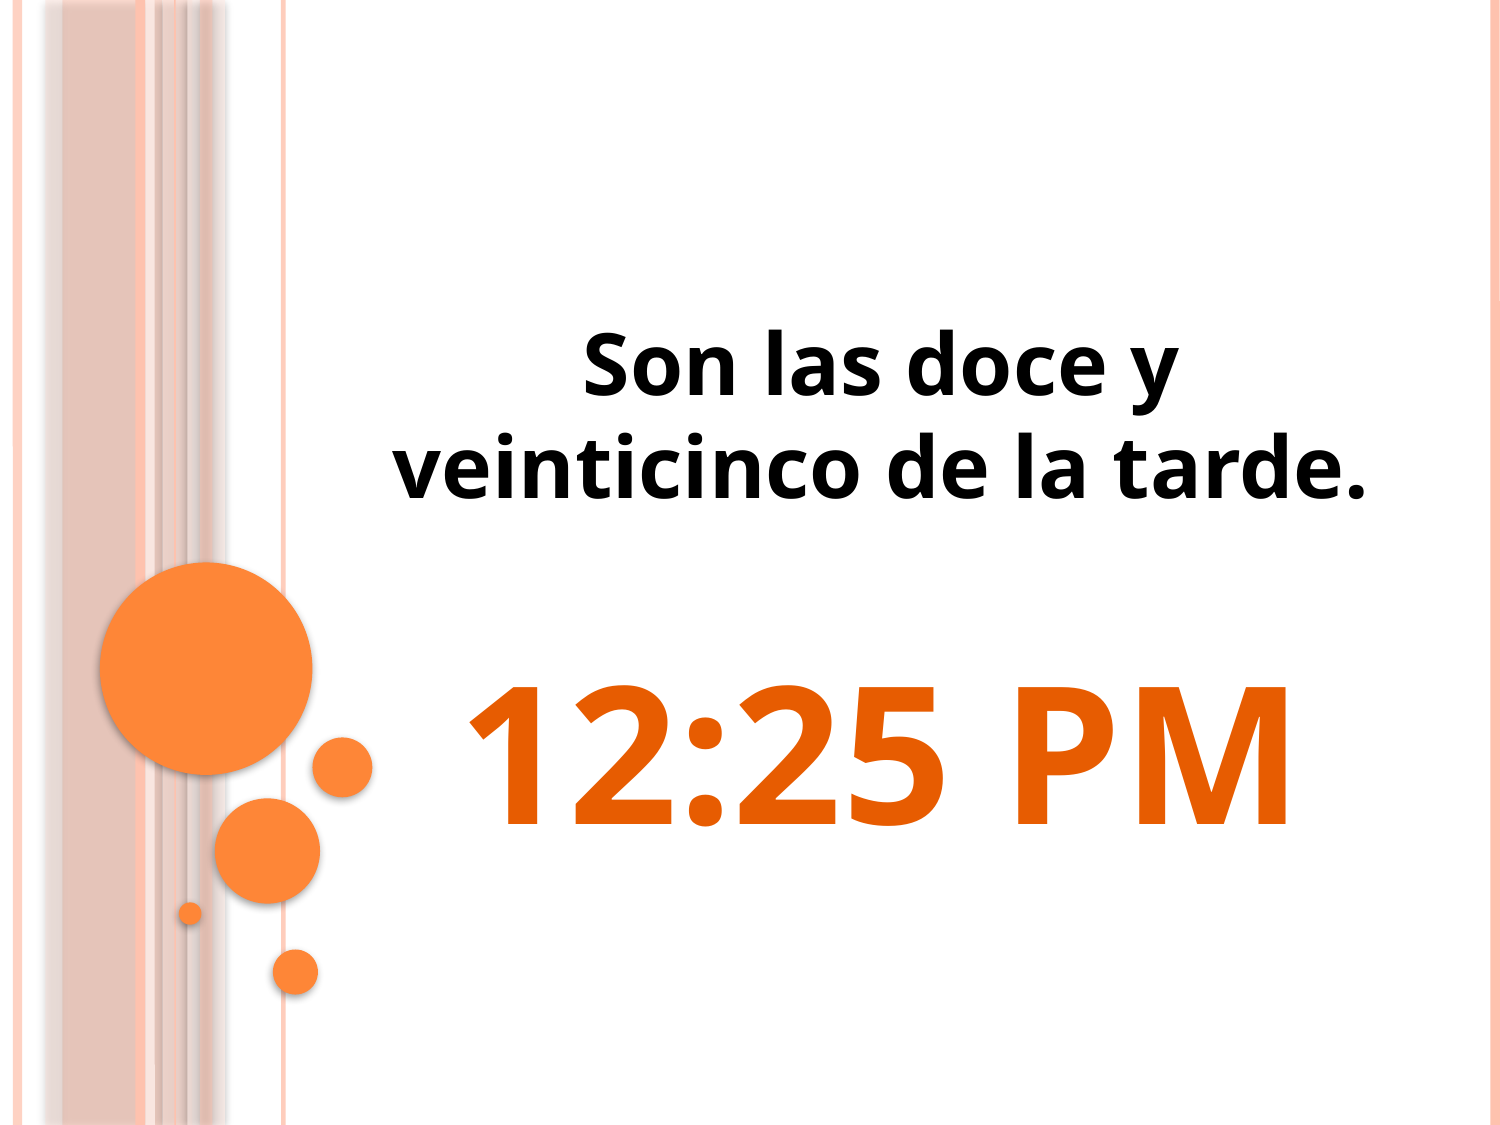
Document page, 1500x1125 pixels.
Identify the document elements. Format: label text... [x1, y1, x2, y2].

title Son las doce y veinticinco de la tarde. [375, 212, 1388, 524]
subtitle 12:25 PM [374, 624, 1388, 851]
